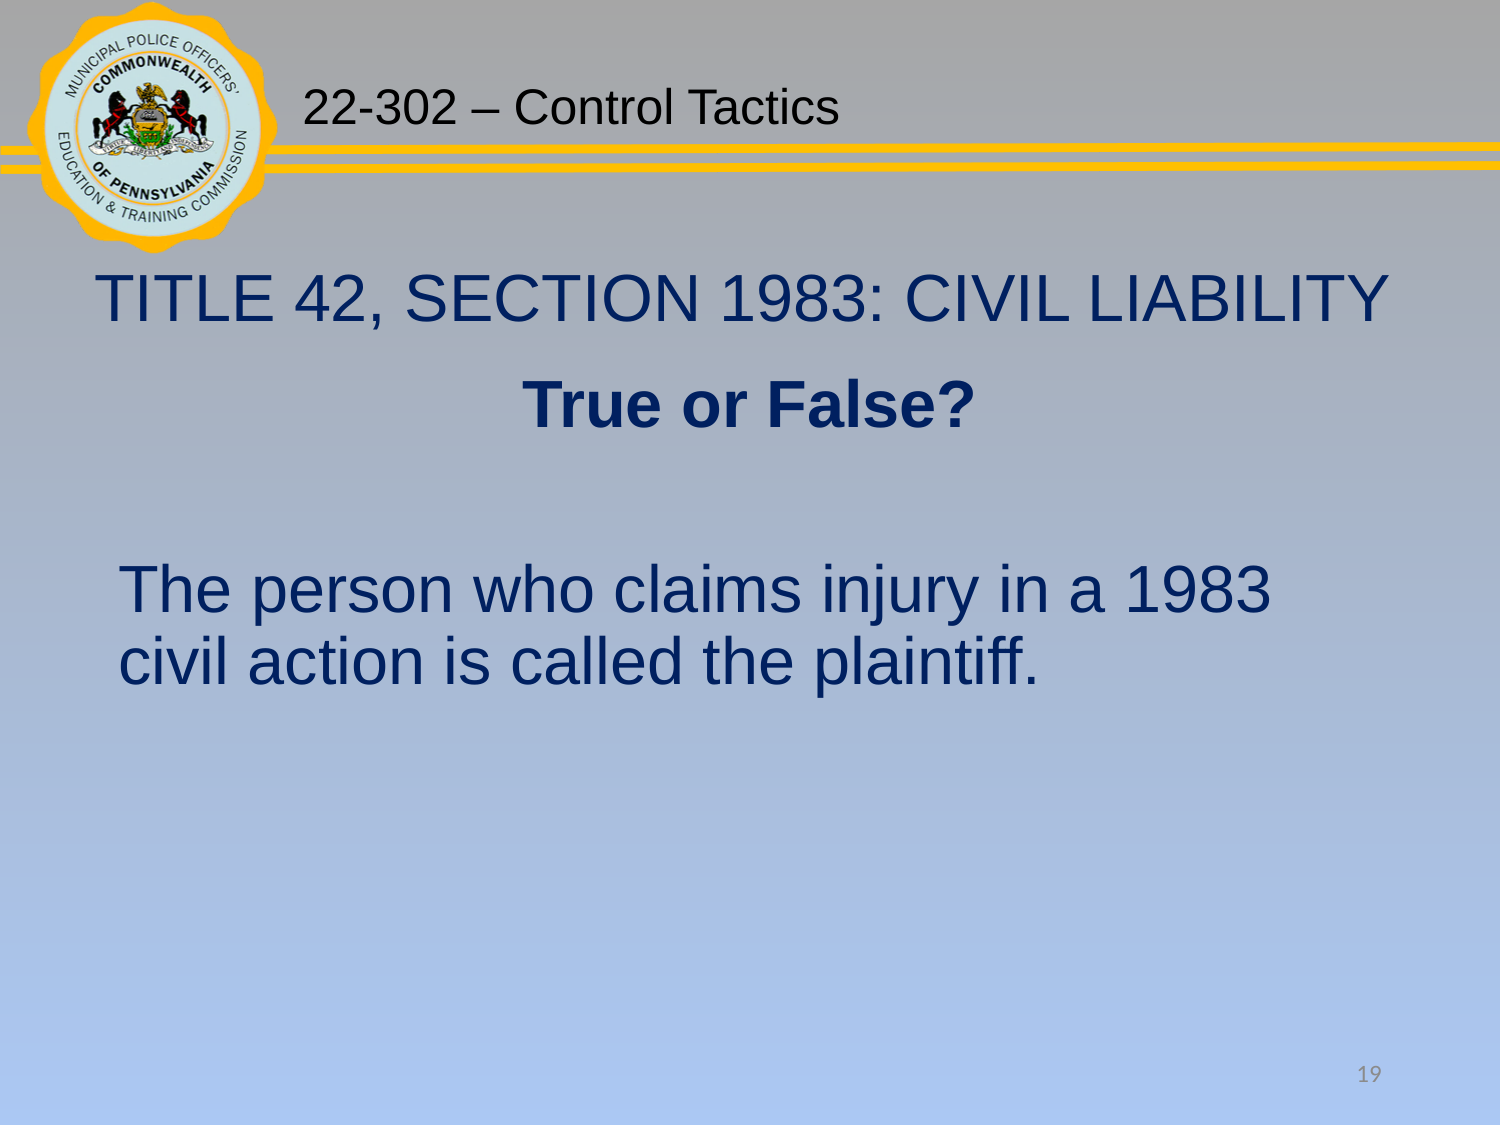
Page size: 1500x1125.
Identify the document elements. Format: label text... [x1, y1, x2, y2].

slide_number 19 [1059, 1042, 1397, 1103]
list True or False? The person who claims injury in a 1983 civil action is called the plaintiff. [103, 362, 1397, 1083]
picture [0, 0, 1500, 258]
text_box TITLE 42, SECTION 1983: CIVIL LIABILITY [38, 247, 1449, 342]
text_box [82, 189, 1377, 247]
